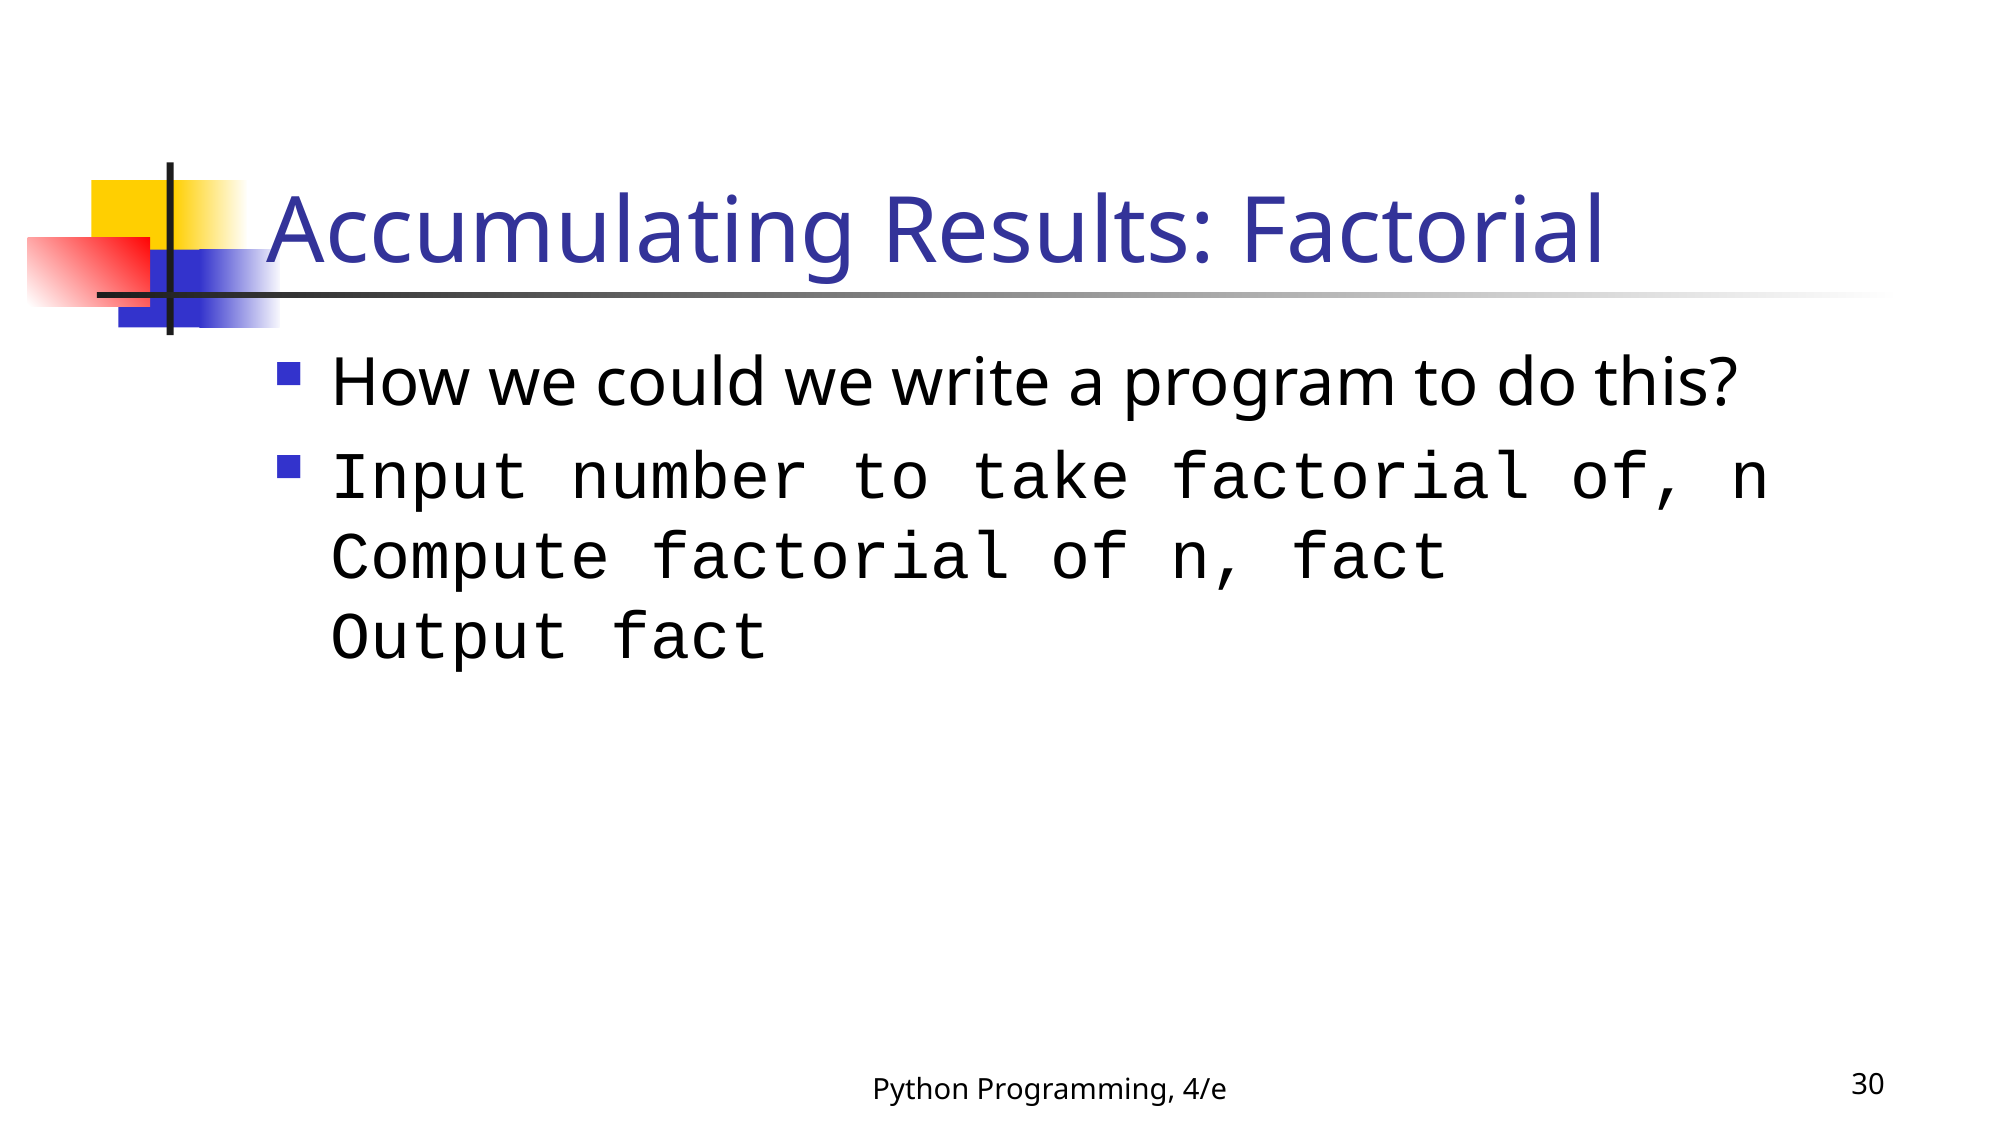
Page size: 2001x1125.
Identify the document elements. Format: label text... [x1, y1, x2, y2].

slide_number 30 [1483, 1037, 1901, 1113]
footer Python Programming, 4/e [733, 1037, 1367, 1113]
list How we could we write a program to do this? Input number to take factorial of, n Compute factorial of n, fact Output fact [258, 331, 1959, 1006]
title Accumulating Results: Factorial [251, 101, 1957, 289]
